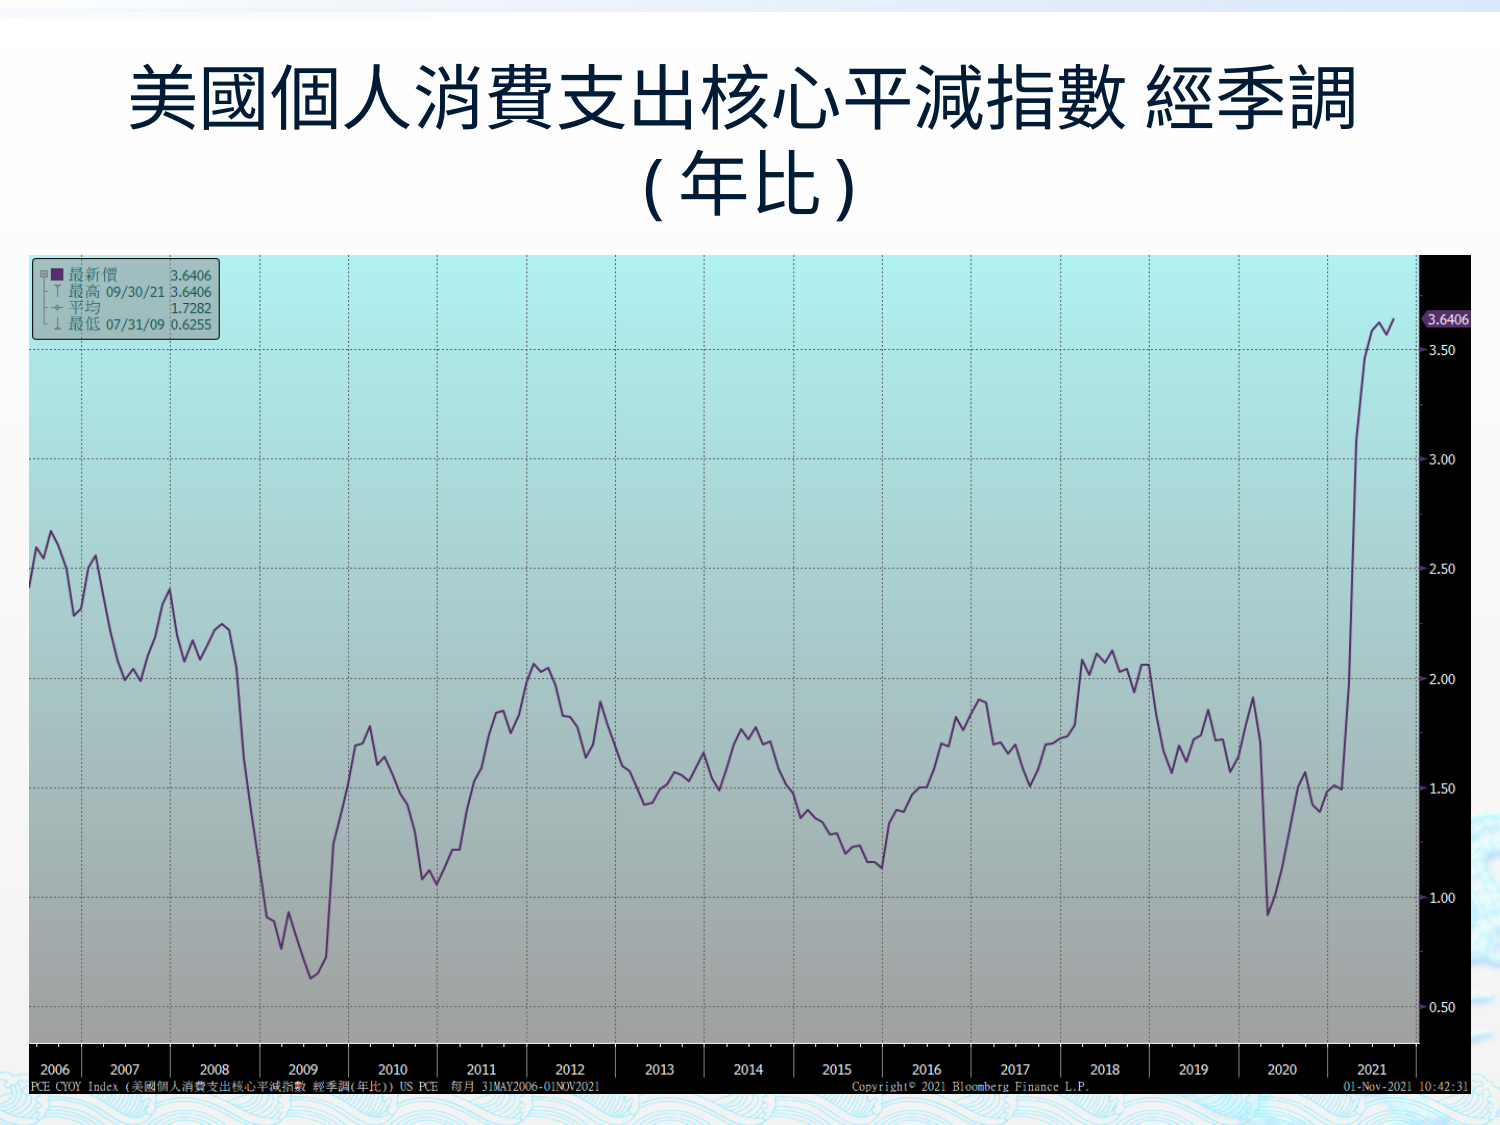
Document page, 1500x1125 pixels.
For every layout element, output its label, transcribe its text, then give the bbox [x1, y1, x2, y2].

title 美國個人消費支出核心平減指數 經季調(年比) [75, 45, 1425, 233]
picture [28, 254, 1472, 1095]
